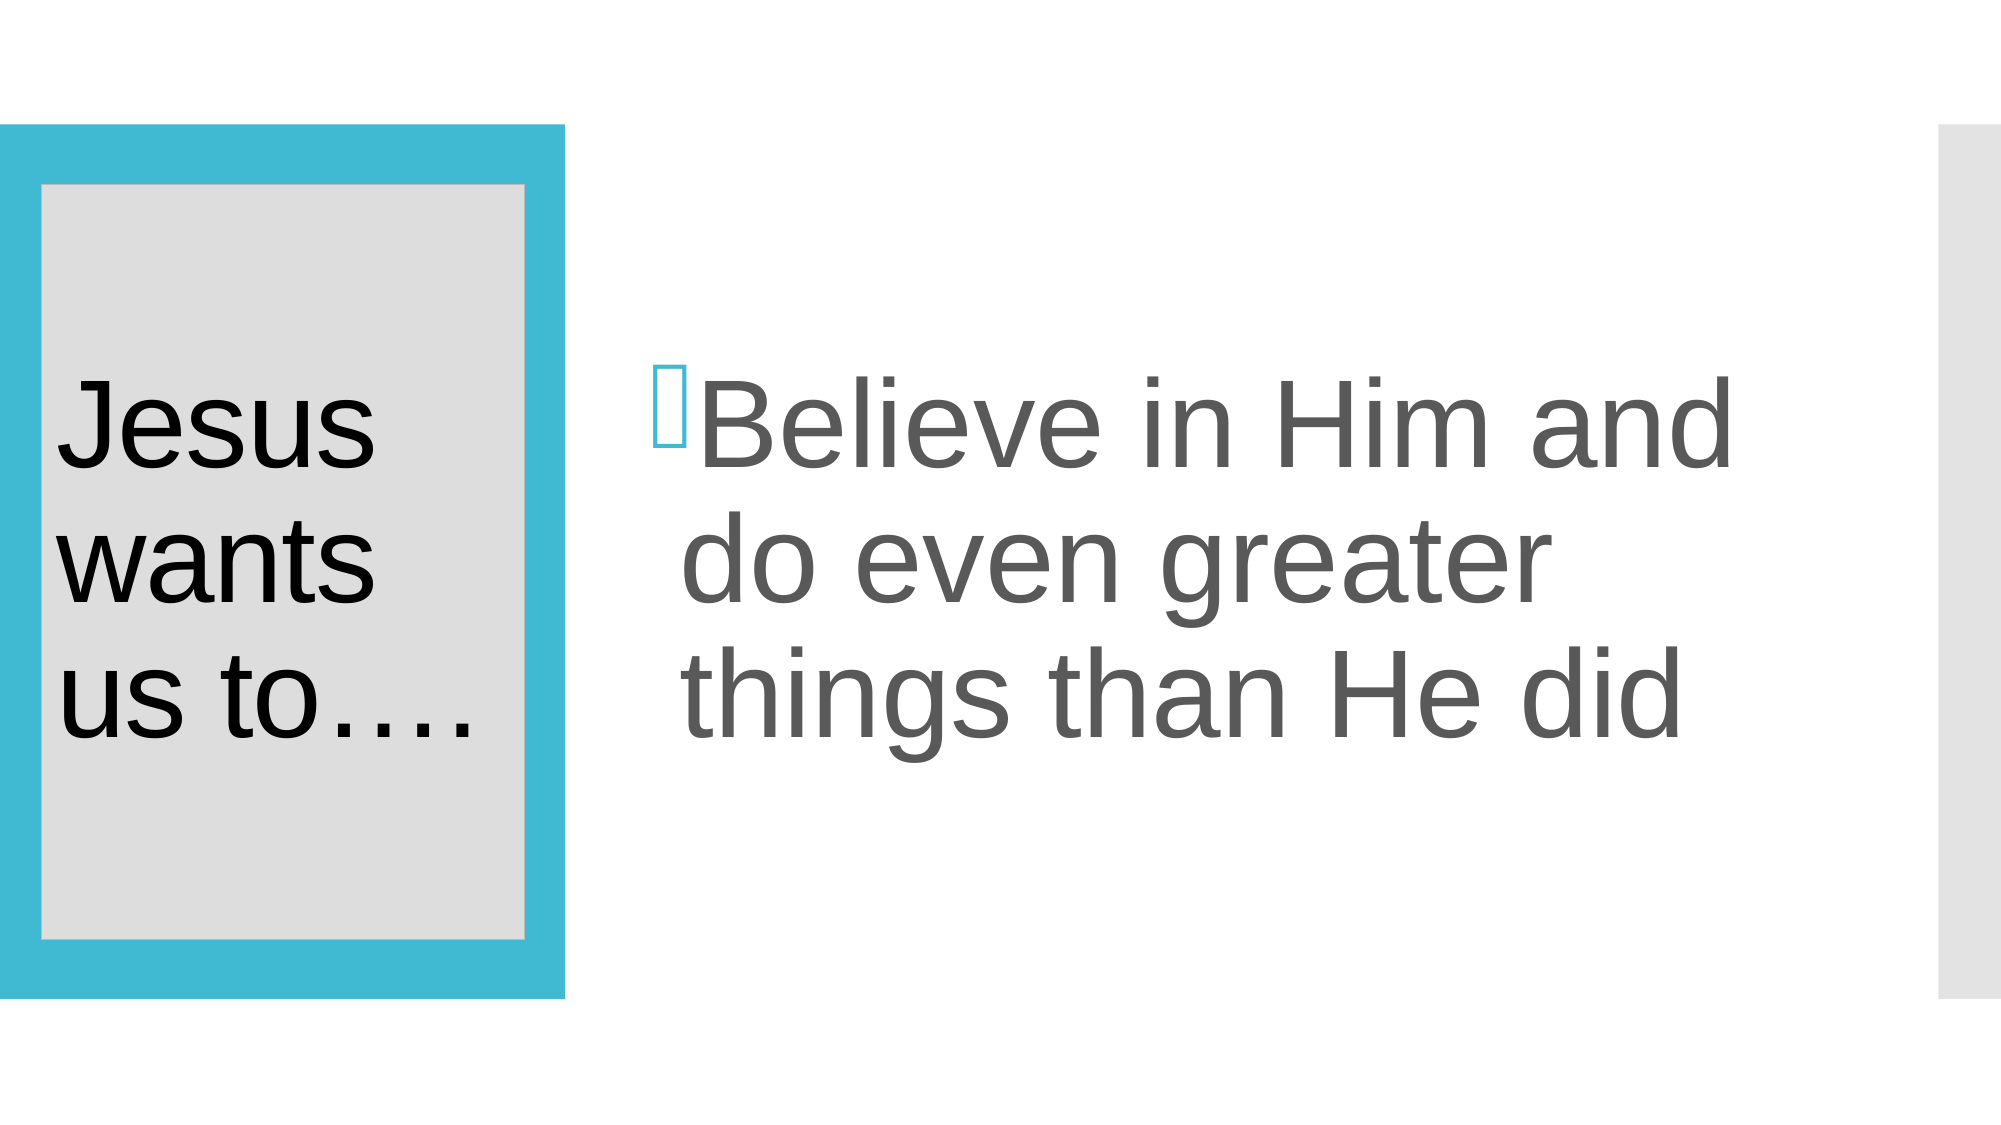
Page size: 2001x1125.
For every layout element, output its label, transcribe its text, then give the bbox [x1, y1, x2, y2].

list Believe in Him and do even greater things than He did [634, 141, 1835, 982]
title Jesus wants us to…. [41, 184, 525, 940]
